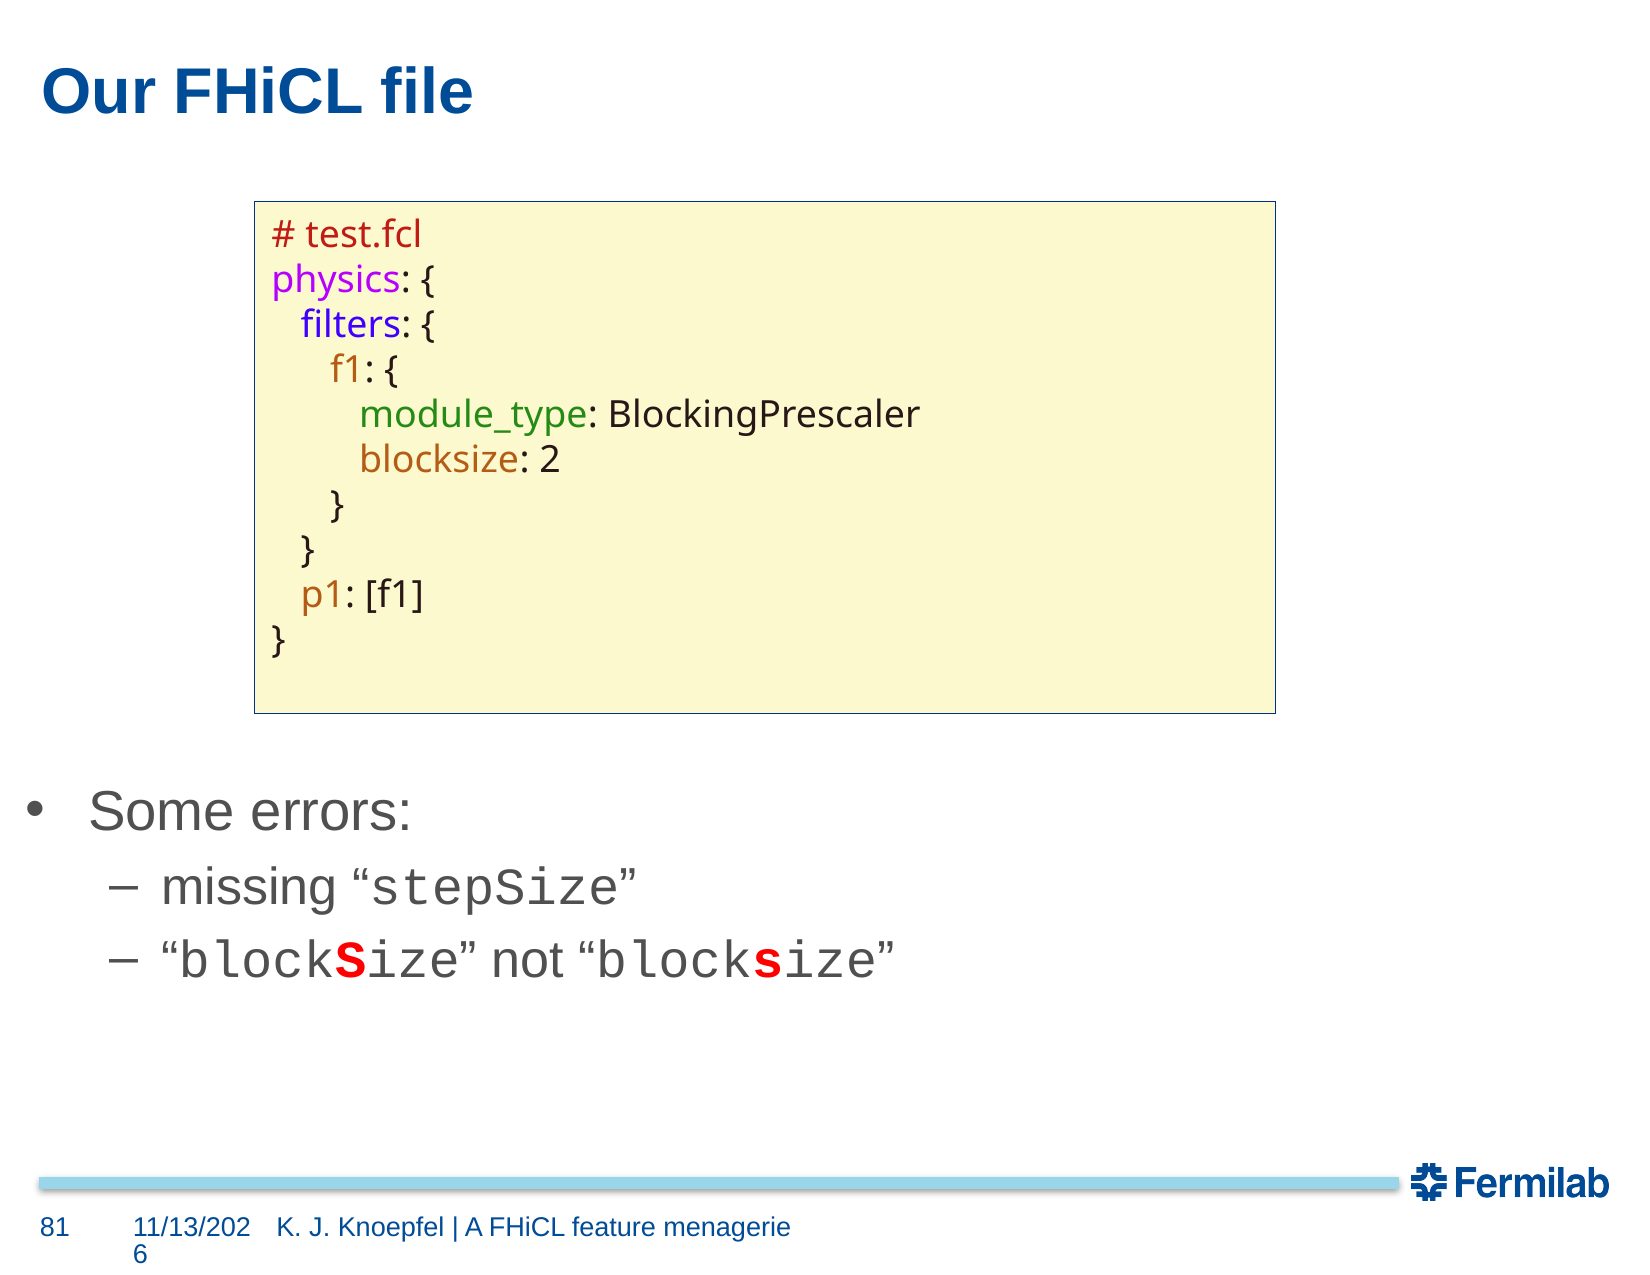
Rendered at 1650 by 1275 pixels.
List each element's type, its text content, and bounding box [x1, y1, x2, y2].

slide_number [132, 1209, 255, 1255]
text_box # test.fcl physics: { filters: { f1: { module_type: BlockingPrescaler blocksize: 2 } } p1: [f1] } [254, 201, 1276, 714]
title Our FHiCL file [41, 46, 1609, 127]
footer K. J. Knoepfel | A FHiCL feature menagerie [276, 1209, 1407, 1255]
picture [1411, 1163, 1609, 1201]
list Some errors: missing “stepSize” “blockSize” not “blocksize” [25, 774, 914, 1116]
slide_number 81 [40, 1209, 115, 1254]
